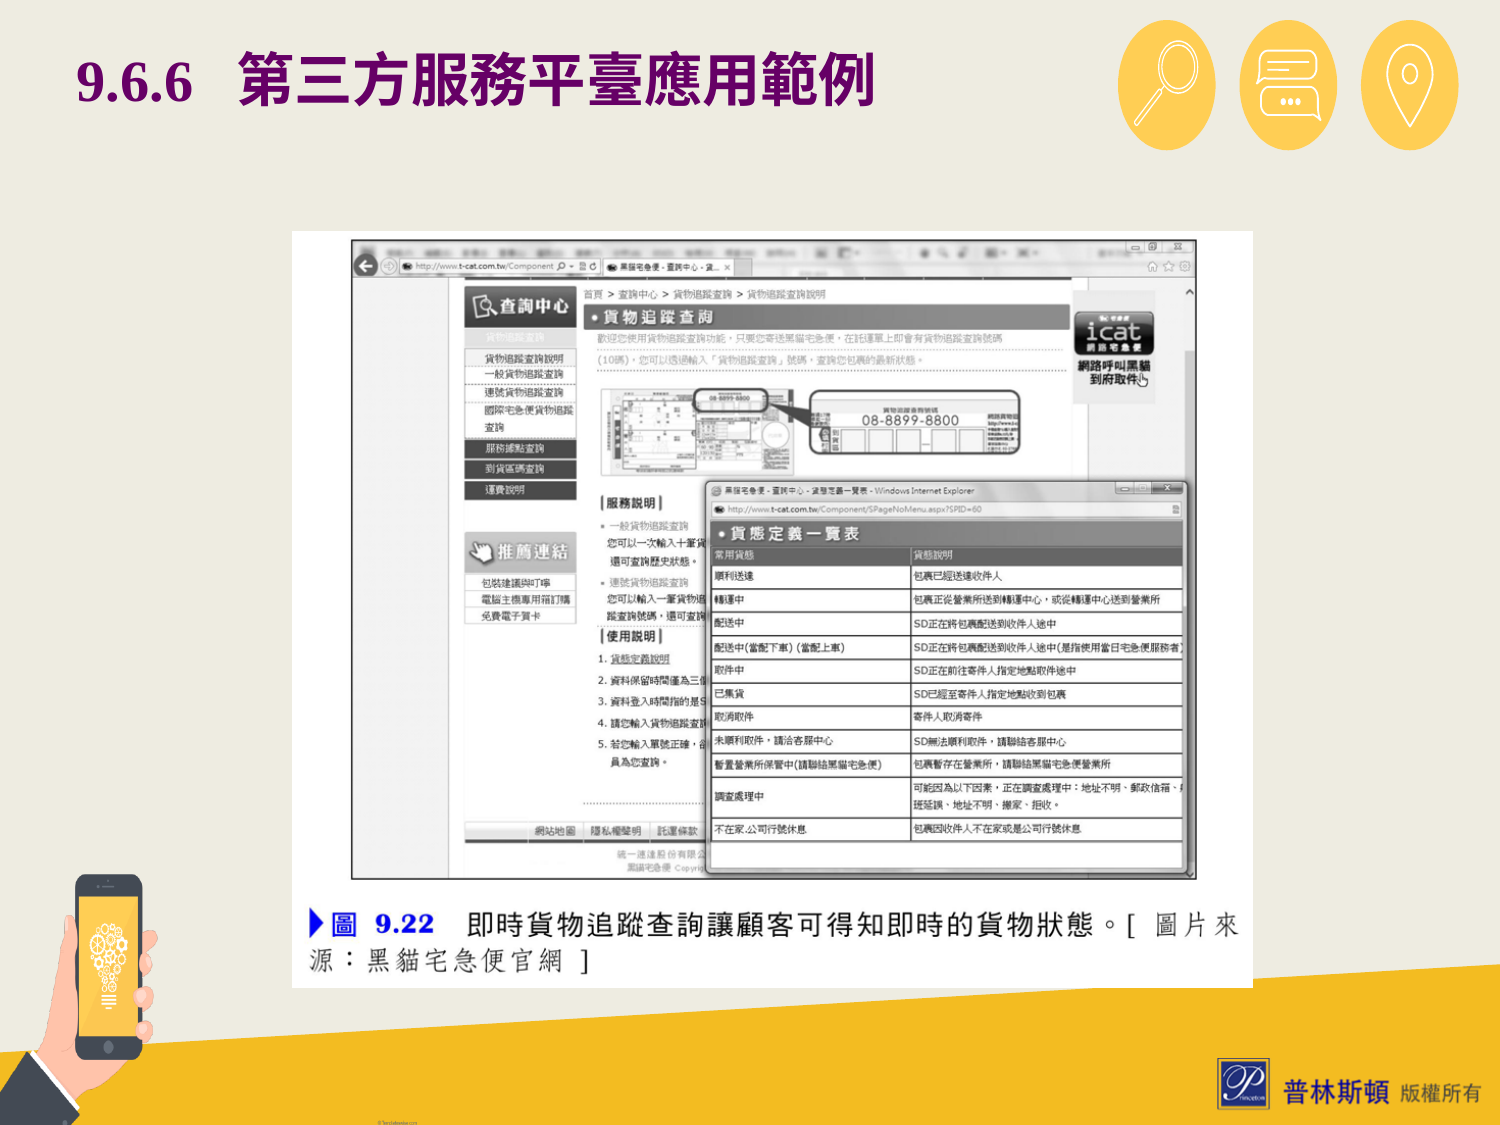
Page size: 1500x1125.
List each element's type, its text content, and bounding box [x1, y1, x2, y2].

title 9.6.6 第三方服務平臺應用範例 [76, 19, 1459, 114]
picture [0, 231, 1253, 1125]
picture [1217, 1058, 1500, 1125]
